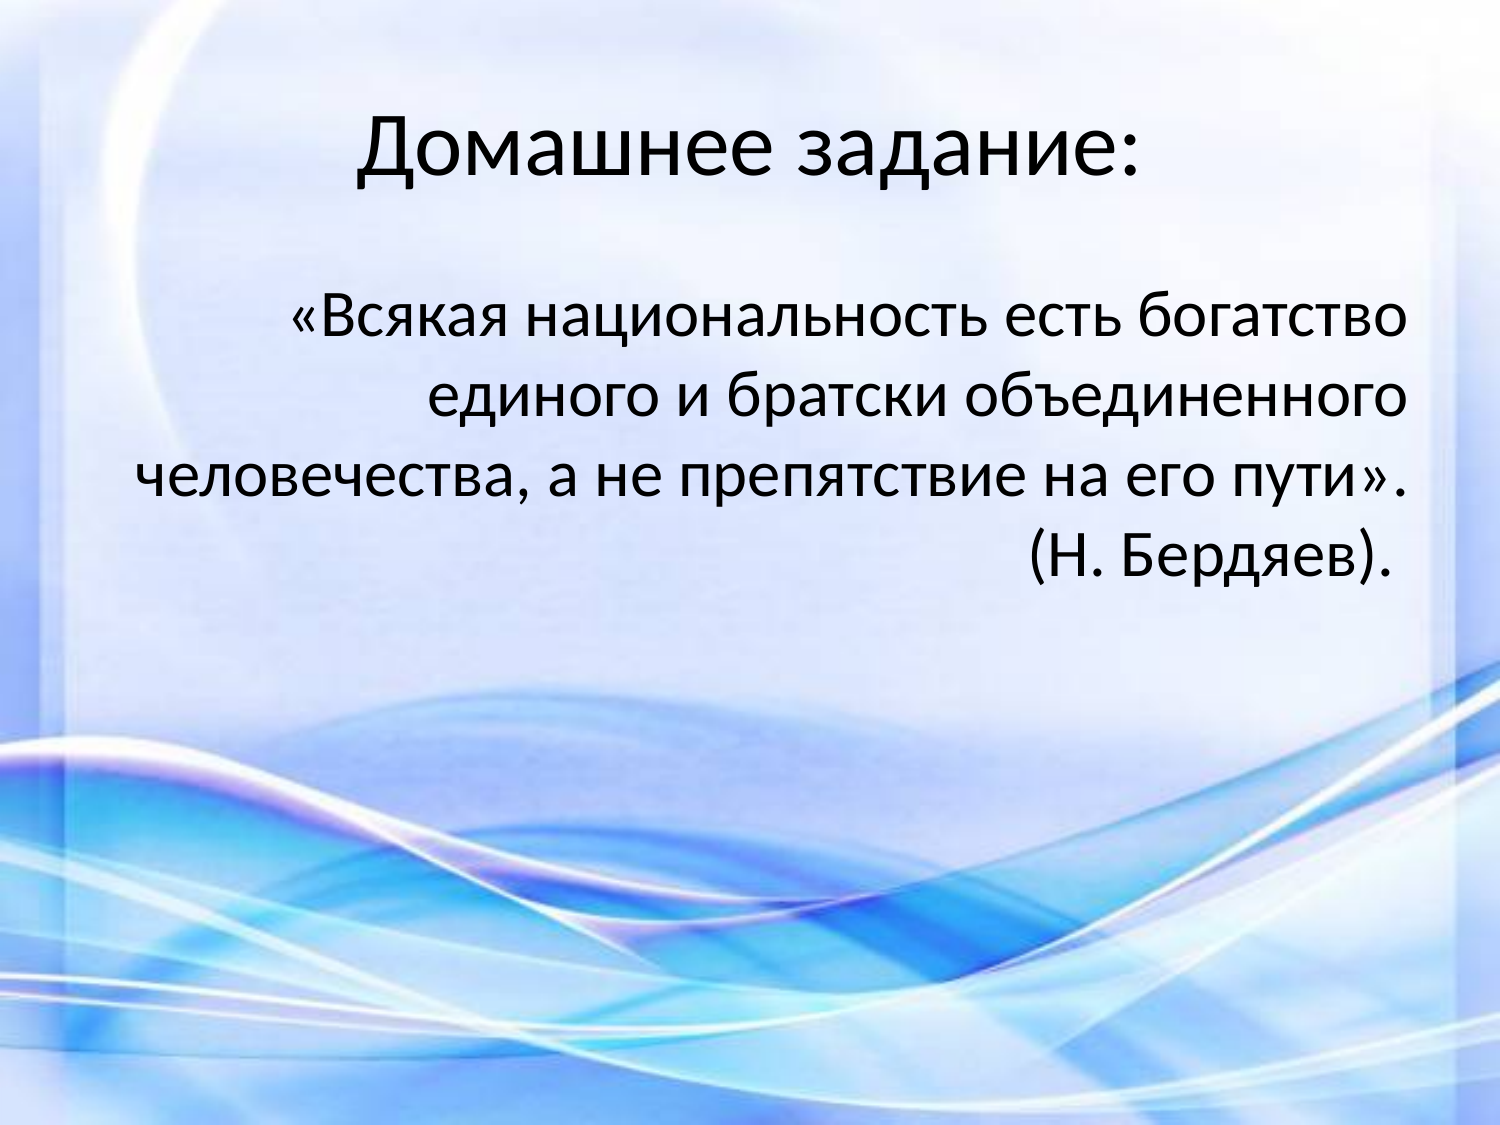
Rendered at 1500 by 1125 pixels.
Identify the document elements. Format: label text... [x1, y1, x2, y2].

list «Всякая национальность есть богатство единого и братски объединенного человечества, а не препятствие на его пути». (Н. Бердяев). [75, 262, 1425, 1005]
title Домашнее задание: [75, 45, 1425, 233]
picture [0, 0, 1500, 1125]
